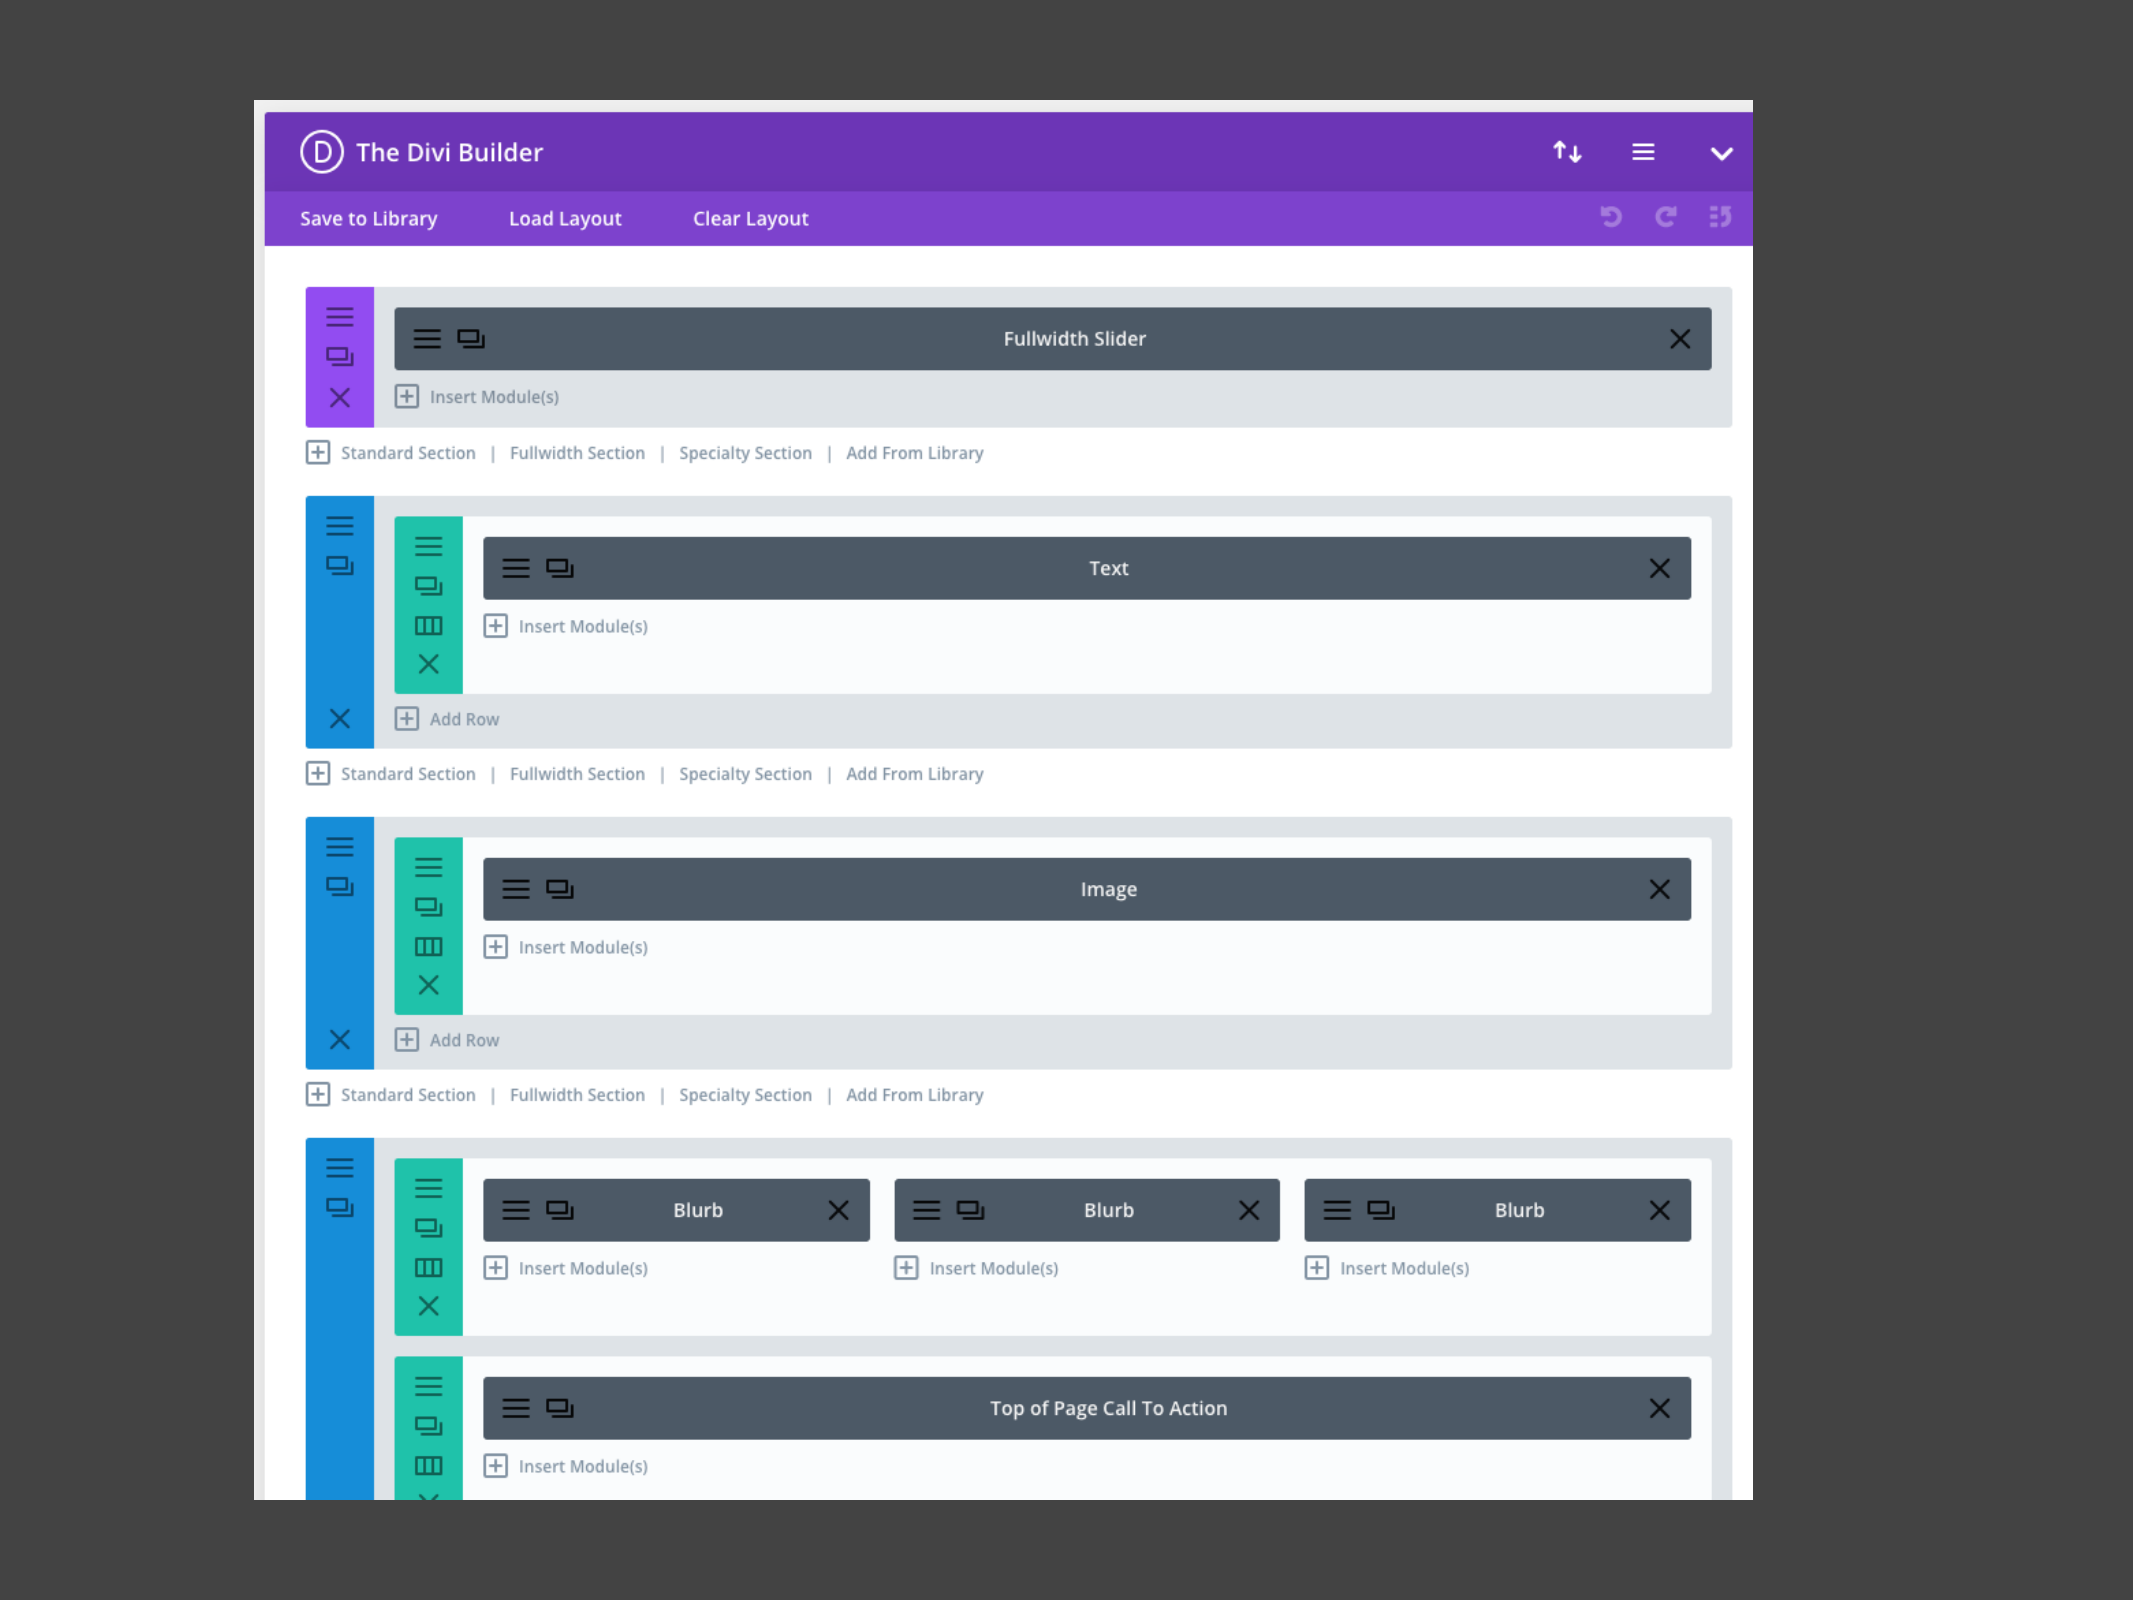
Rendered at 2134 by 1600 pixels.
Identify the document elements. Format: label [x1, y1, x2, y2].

picture [254, 100, 1753, 1500]
